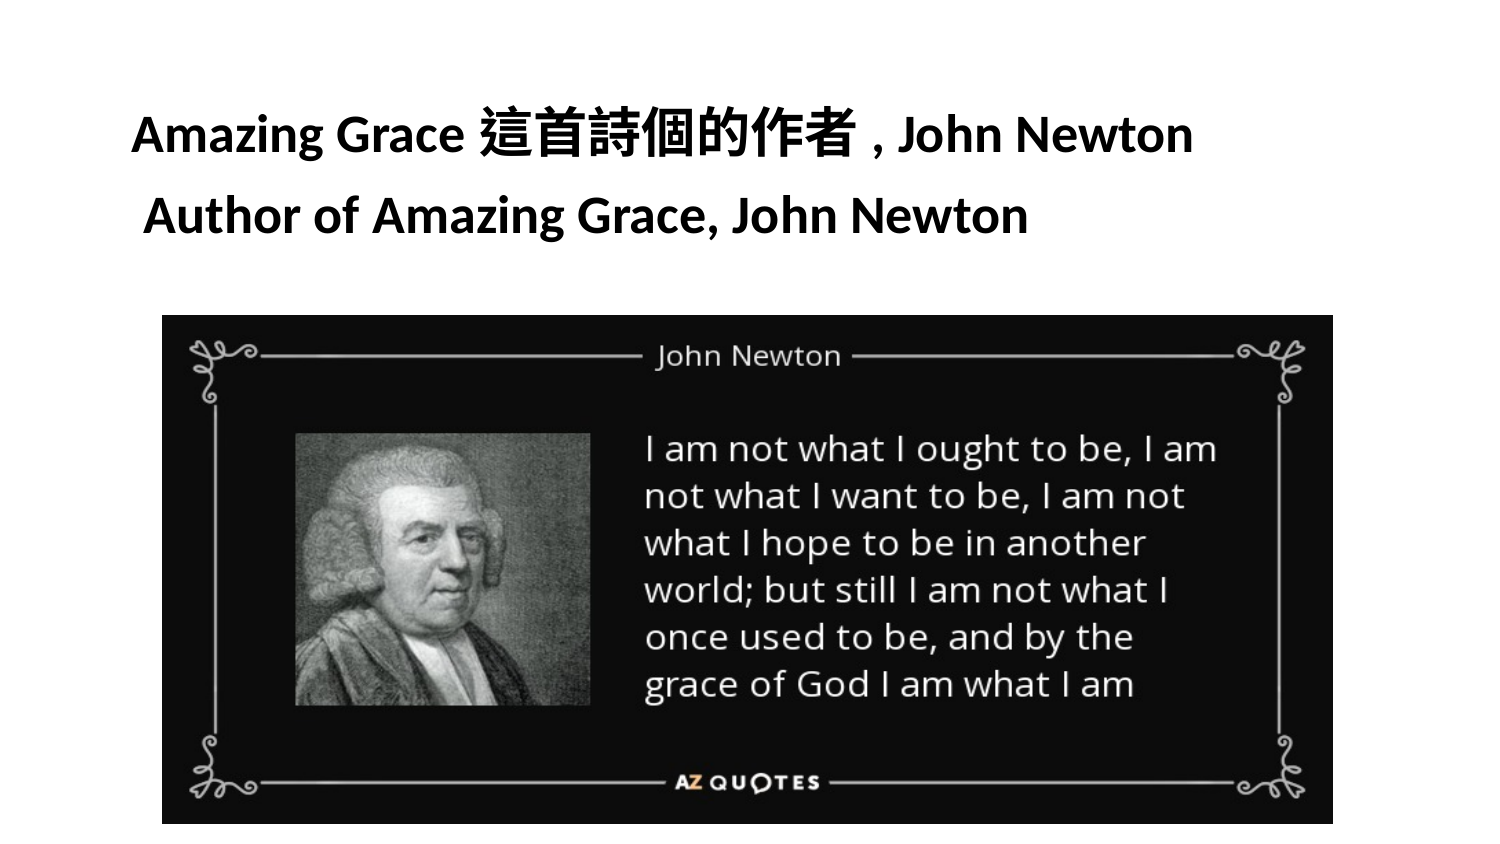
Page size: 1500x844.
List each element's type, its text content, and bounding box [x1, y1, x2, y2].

text_box Author of Amazing Grace, John Newton [128, 171, 1046, 252]
text_box Amazing Grace這首詩個的作者, John Newton [116, 91, 1223, 171]
picture [162, 315, 1333, 824]
